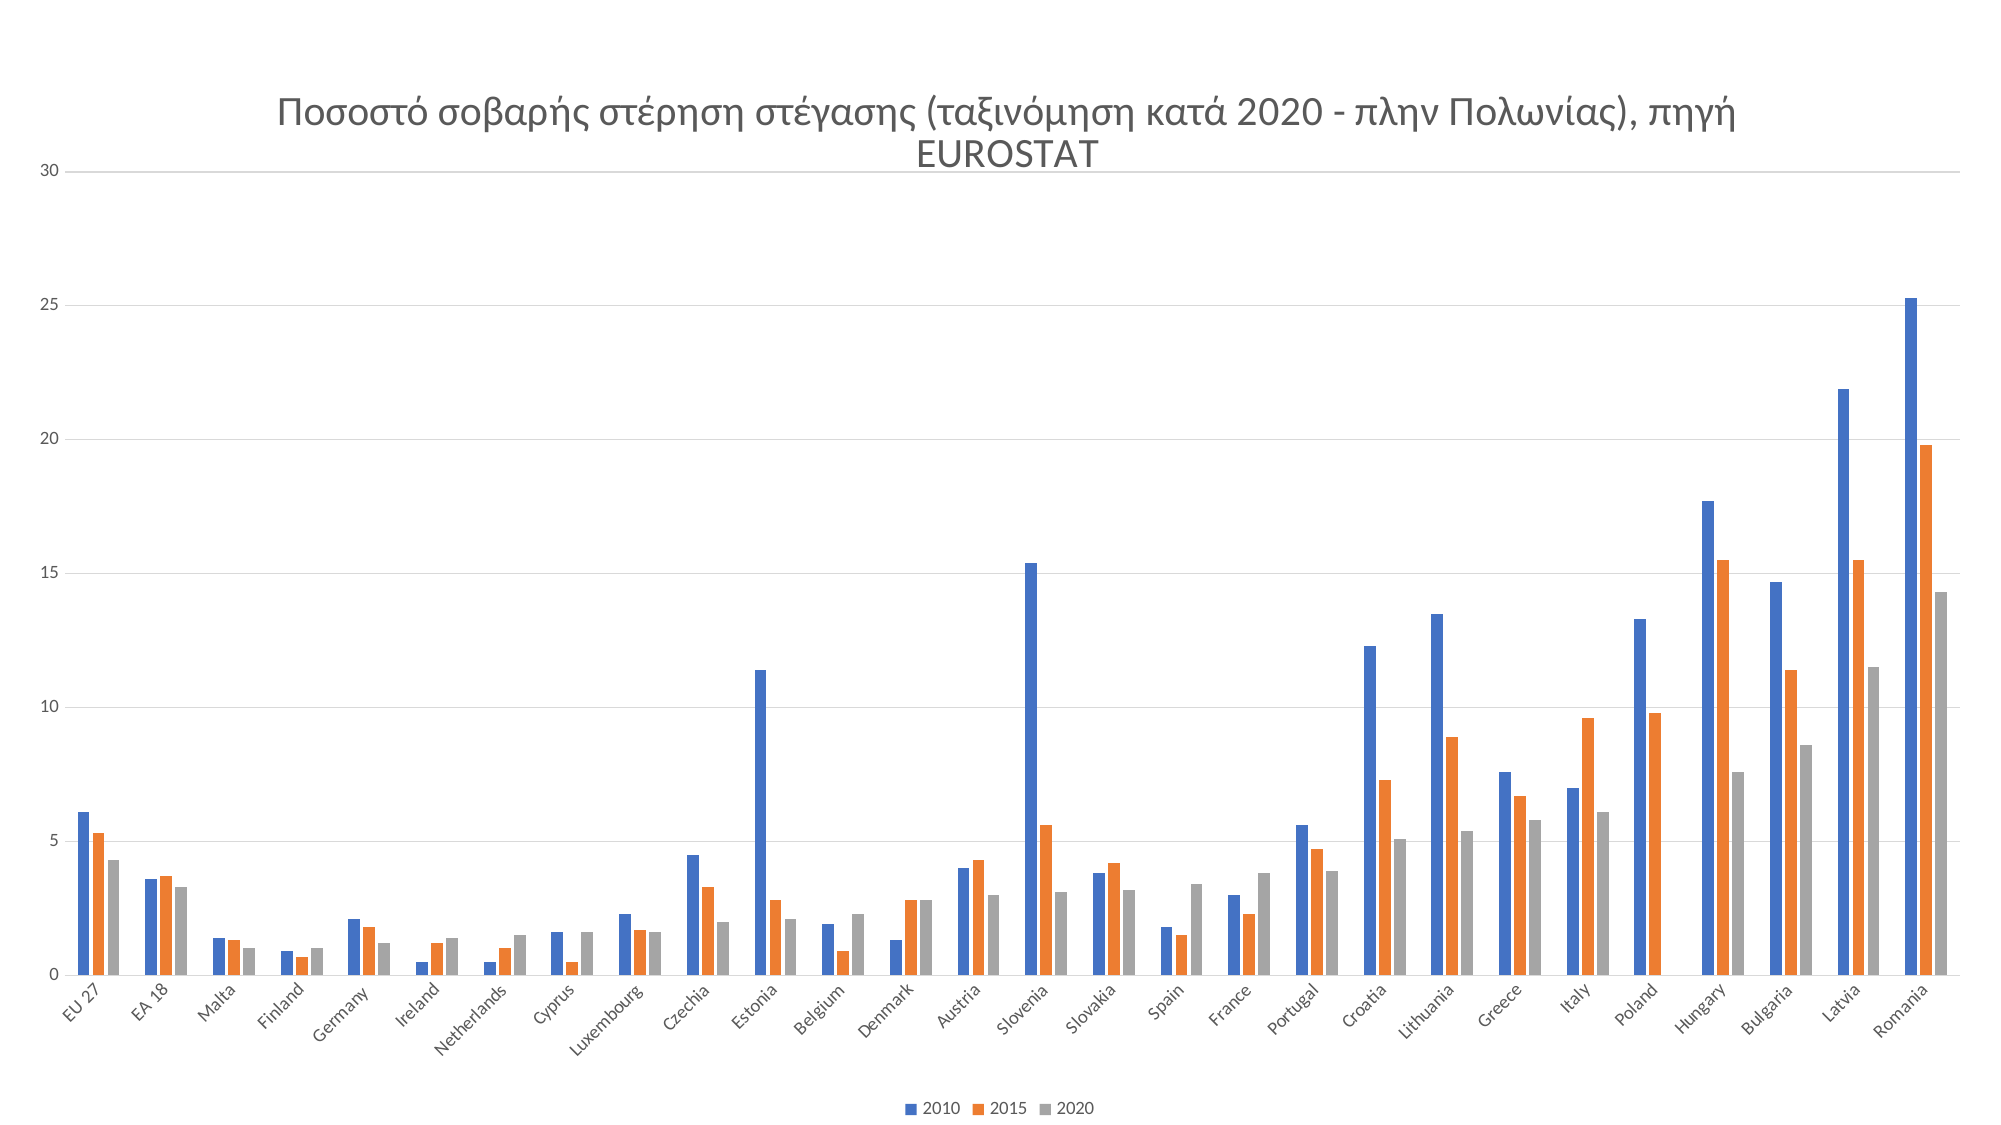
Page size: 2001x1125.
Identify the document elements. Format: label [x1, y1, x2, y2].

chart [0, 0, 2000, 1125]
